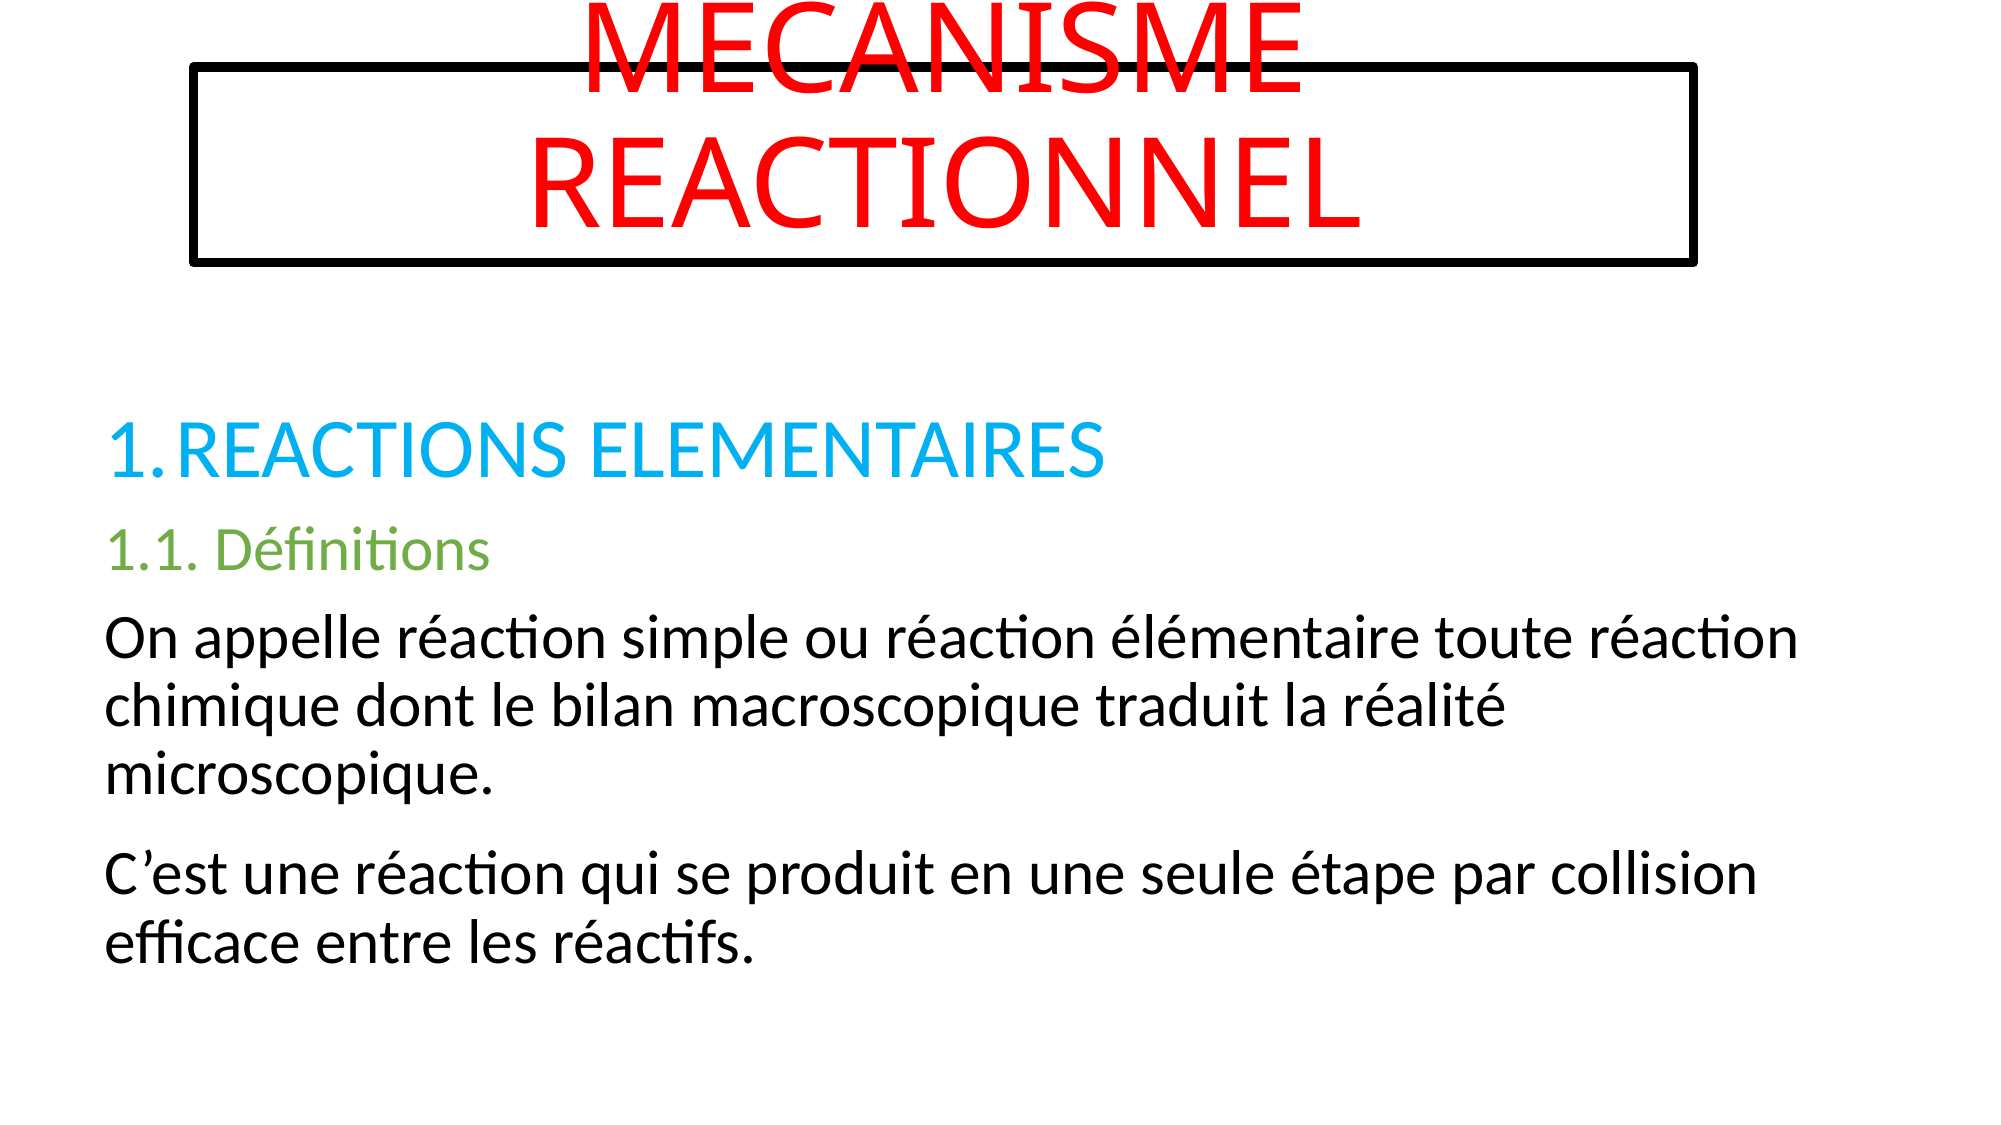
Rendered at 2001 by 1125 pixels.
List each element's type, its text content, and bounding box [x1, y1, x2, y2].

subtitle REACTIONS ELEMENTAIRES 1.1. Définitions On appelle réaction simple ou réaction élémentaire toute réaction chimique dont le bilan macroscopique traduit la réalité microscopique. C’est une réaction qui se produit en une seule étape par collision efficace entre les réactifs. [89, 290, 1913, 1085]
title MECANISME REACTIONNEL [193, 67, 1694, 263]
